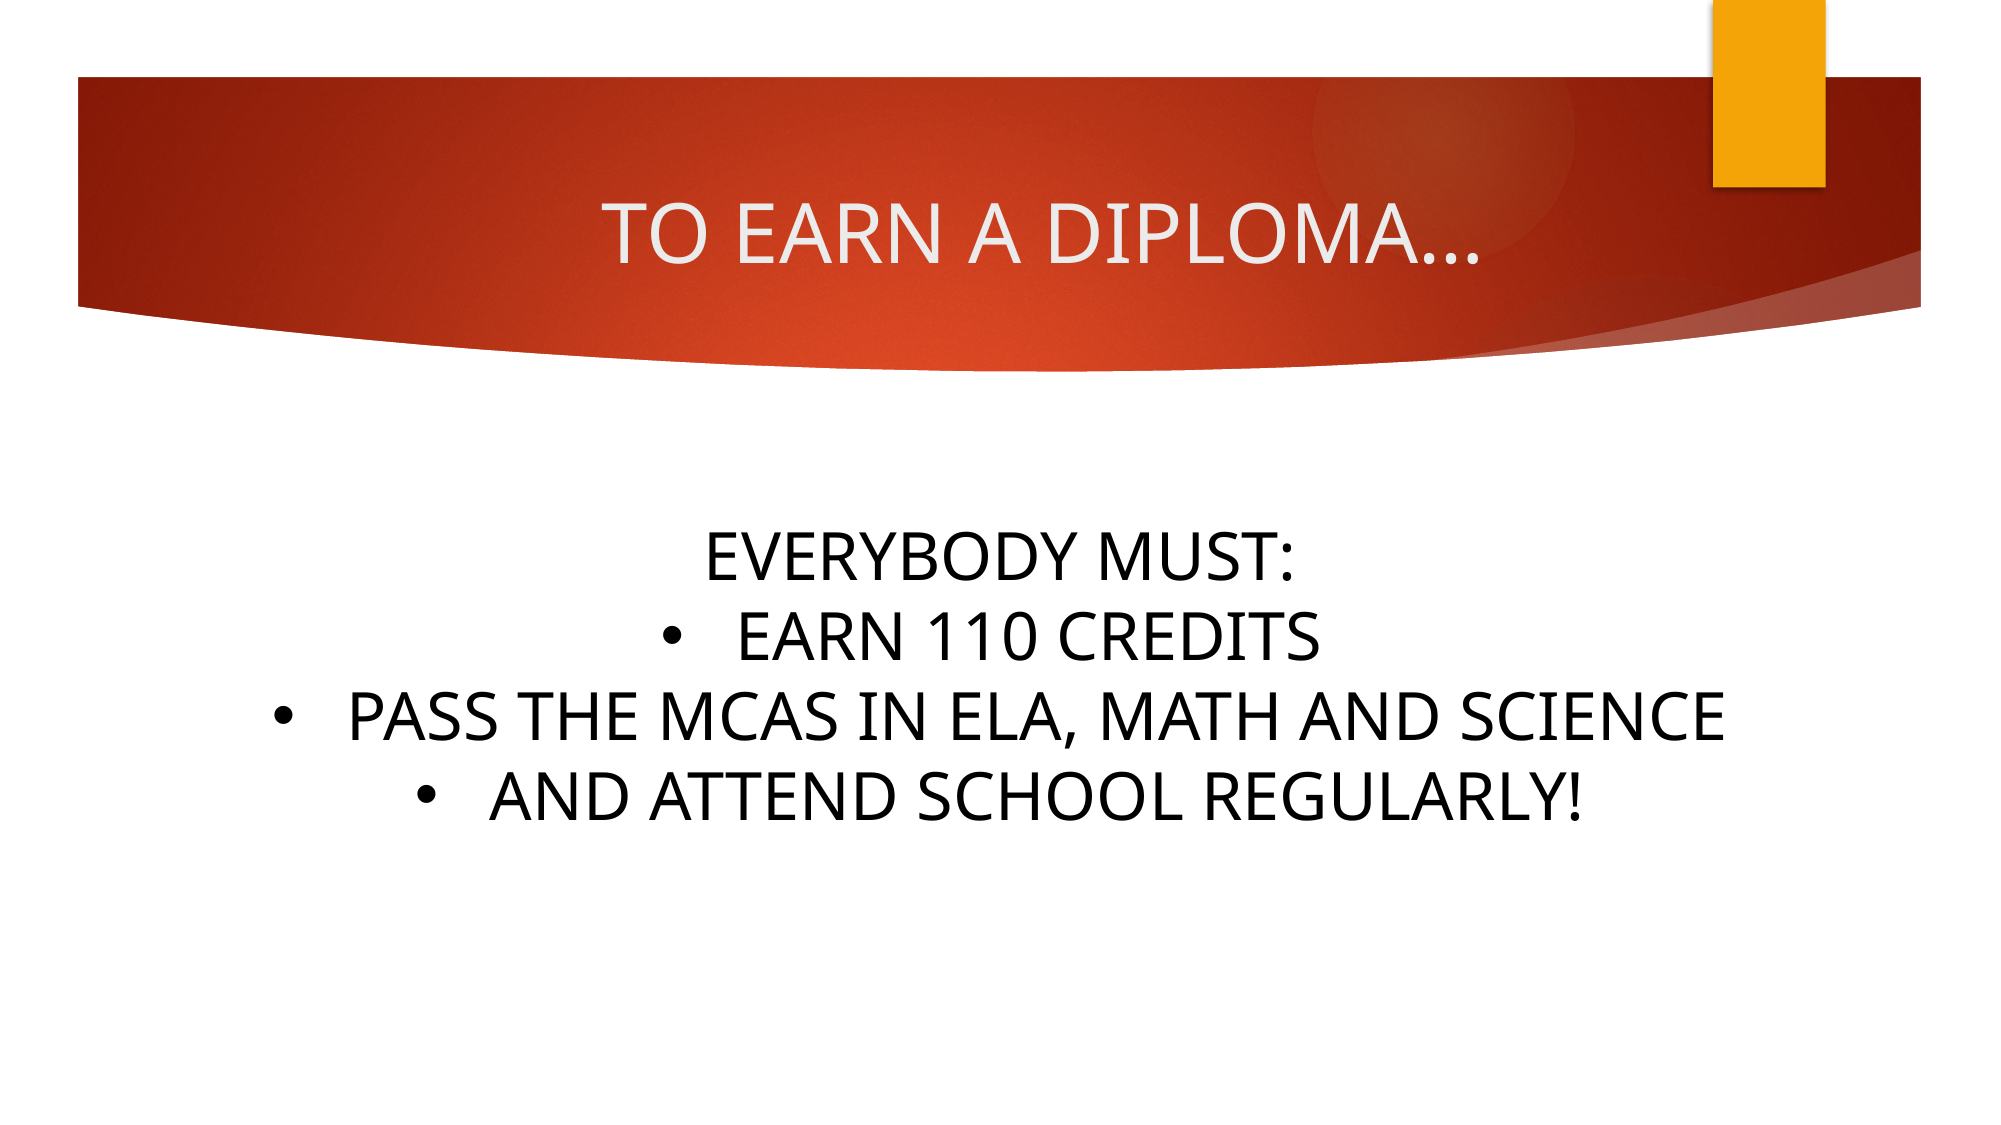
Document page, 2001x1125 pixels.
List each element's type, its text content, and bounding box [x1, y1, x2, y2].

text_box EVERYBODY MUST: EARN 110 CREDITS PASS THE MCAS IN ELA, MATH AND SCIENCE AND ATTEND SCHOOL REGULARLY! [66, 506, 1935, 842]
title TO EARN A DIPLOMA… [240, 170, 1846, 291]
